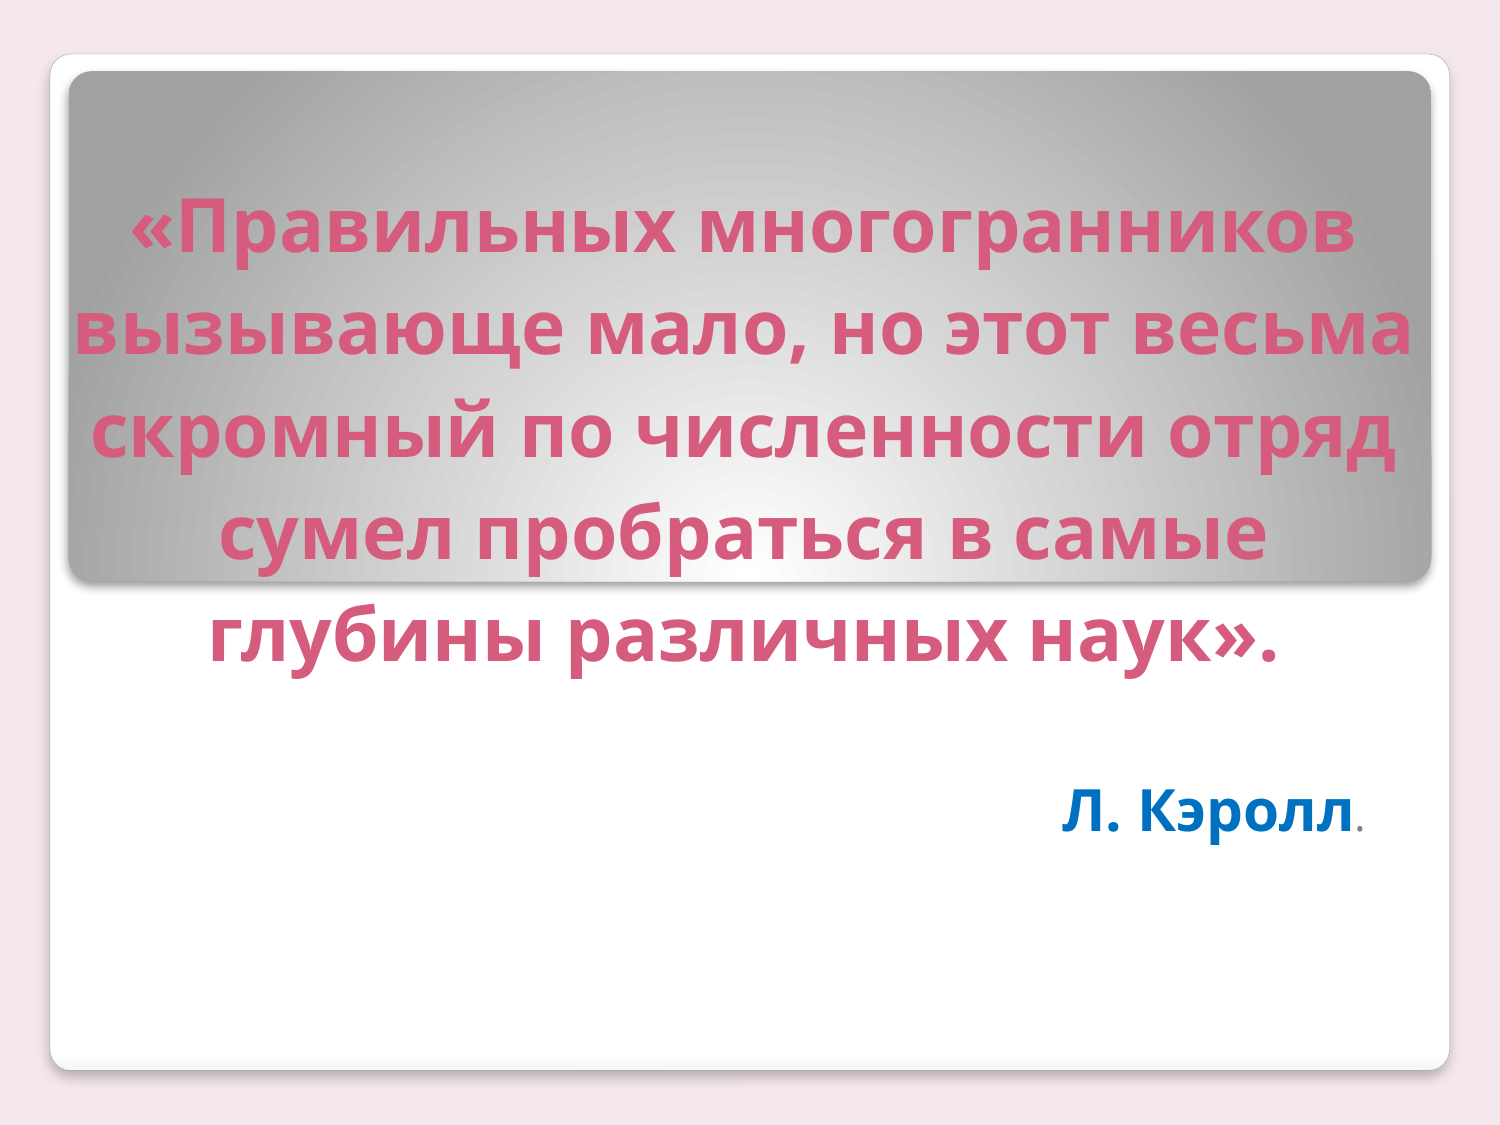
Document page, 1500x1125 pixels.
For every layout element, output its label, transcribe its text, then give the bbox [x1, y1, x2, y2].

title «Правильных многогранников вызывающе мало, но этот весьма скромный по численности отряд сумел пробраться в самые глубины различных наук». [58, 70, 1430, 692]
subtitle Л. Кэролл. [105, 773, 1381, 924]
